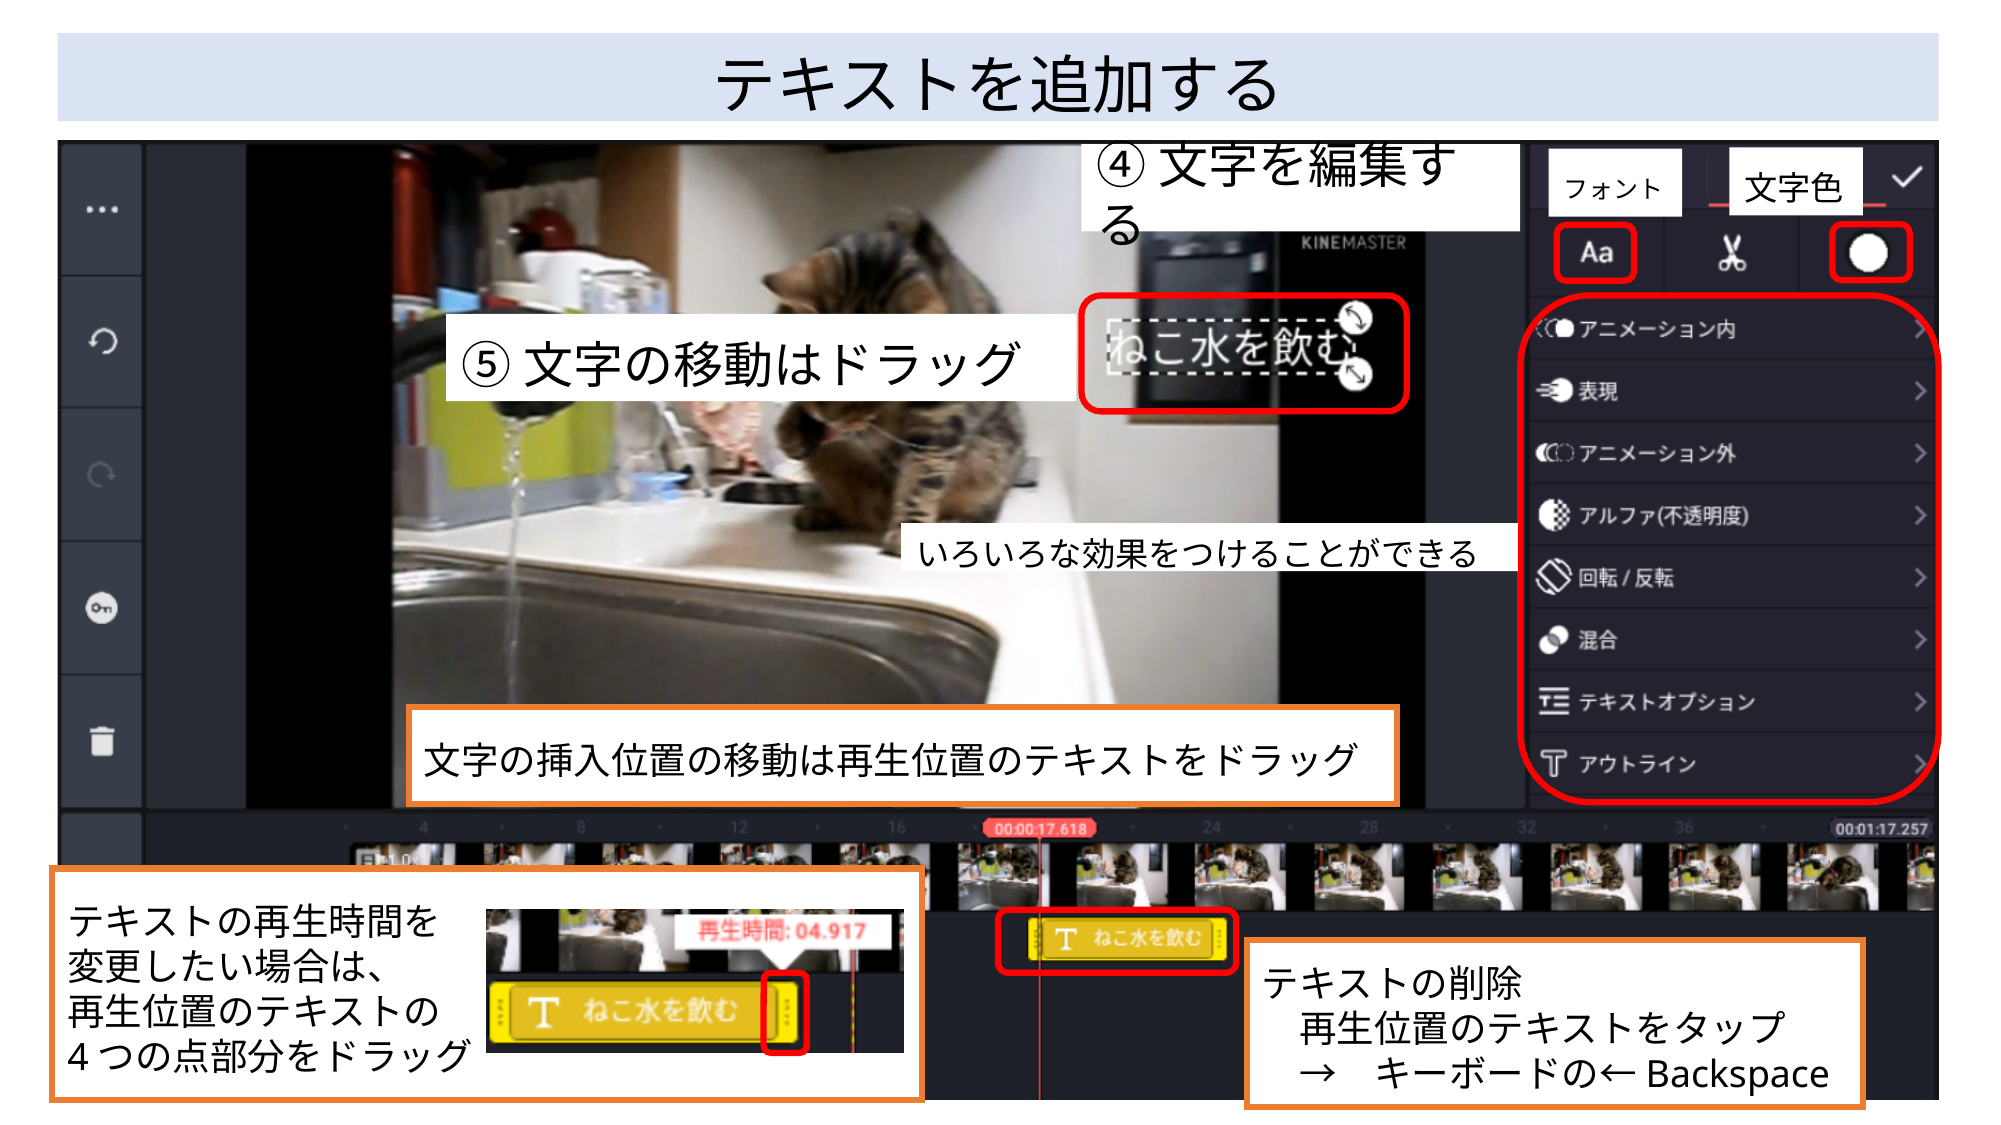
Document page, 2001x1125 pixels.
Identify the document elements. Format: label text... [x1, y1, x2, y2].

text_box テキストを追加する [57, 33, 1939, 122]
picture [57, 140, 1939, 1100]
text_box テキストの削除 再生位置のテキストをタップ → キーボードの←Backspace [1246, 1100, 1864, 1108]
text_box テキストの再生時間を 変更したい場合は、 再生位置のテキストの 4つの点部分をドラッグ [51, 867, 923, 1101]
